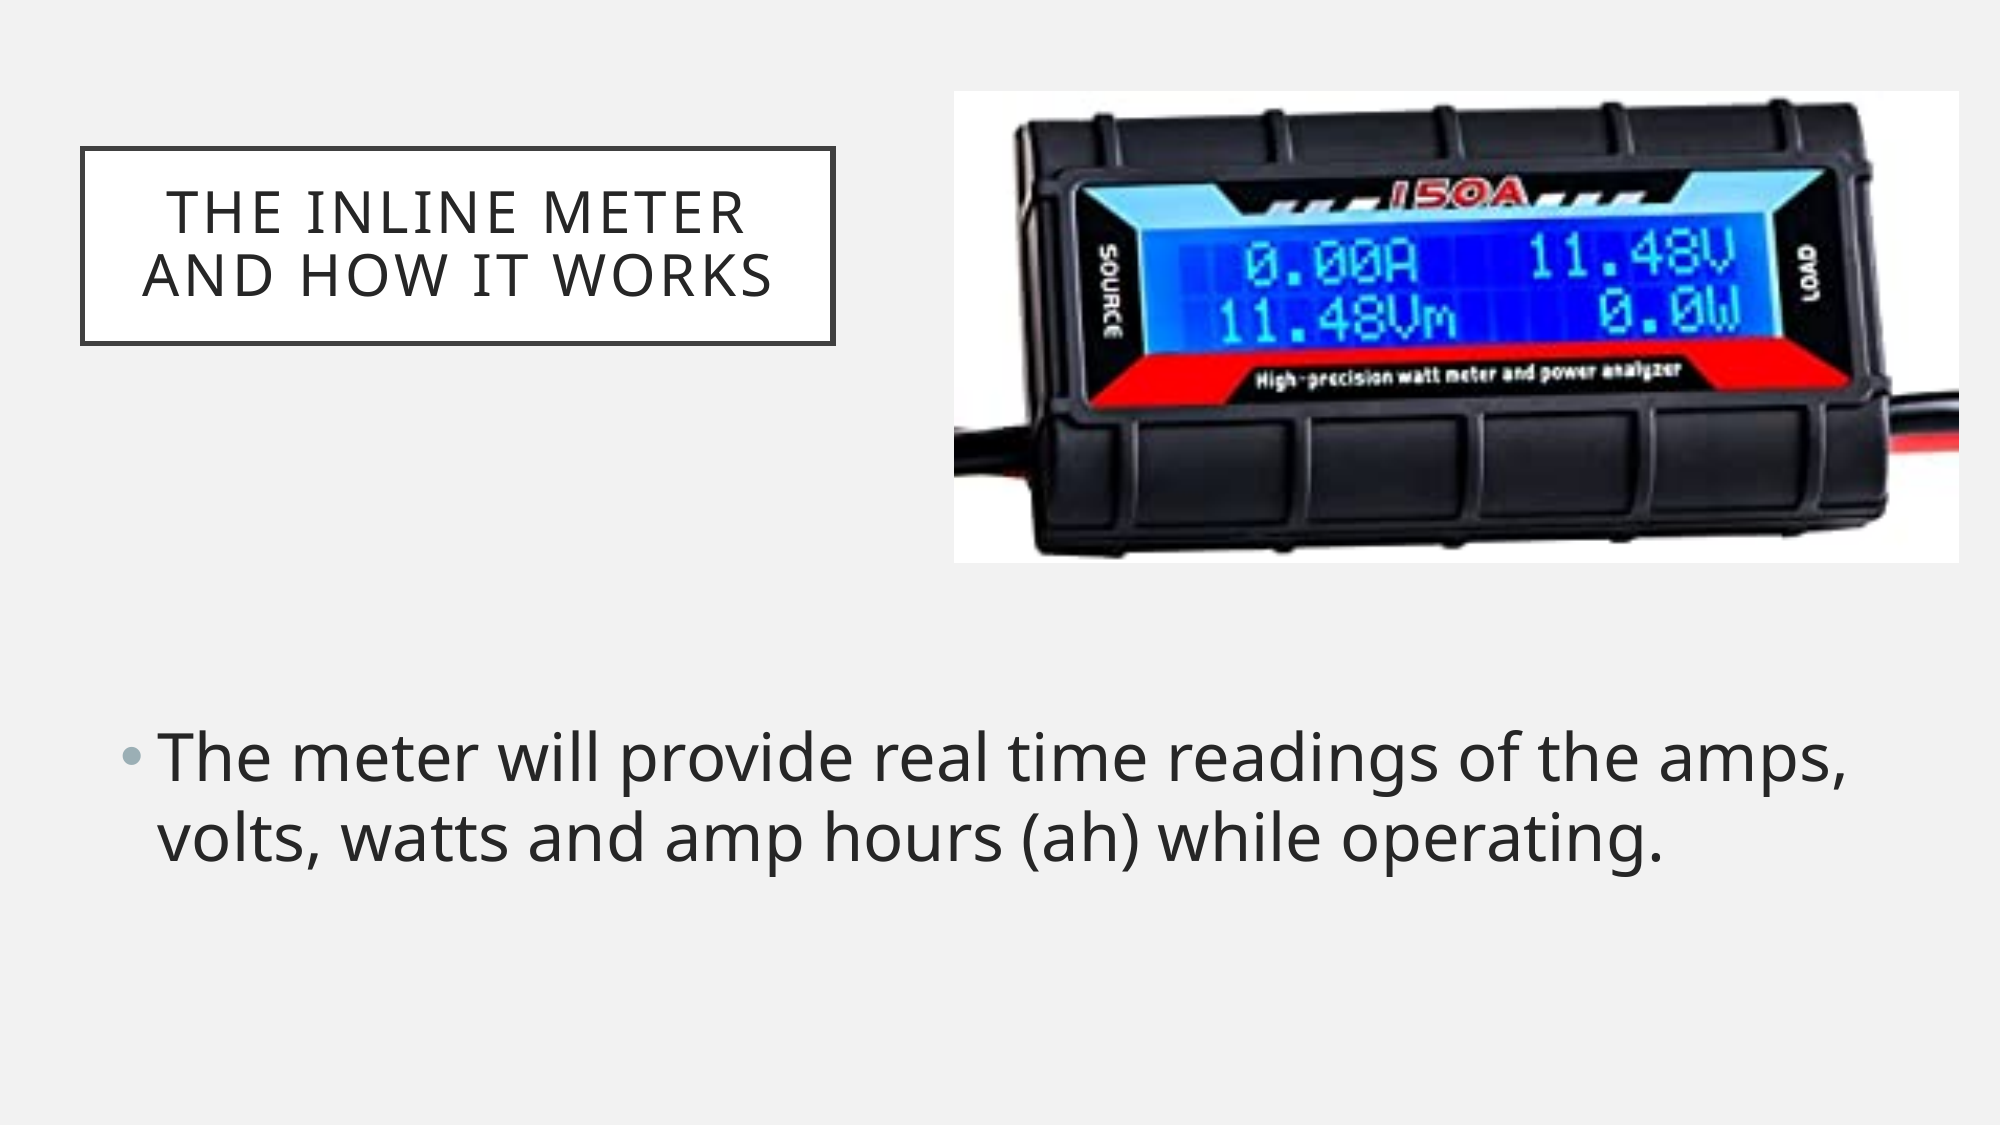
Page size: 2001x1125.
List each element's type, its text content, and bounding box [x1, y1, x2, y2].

picture [954, 91, 1959, 563]
title The inline meter and how it works [80, 146, 836, 346]
list The meter will provide real time readings of the amps, volts, watts and amp hours (ah) while operating. [105, 707, 1867, 956]
